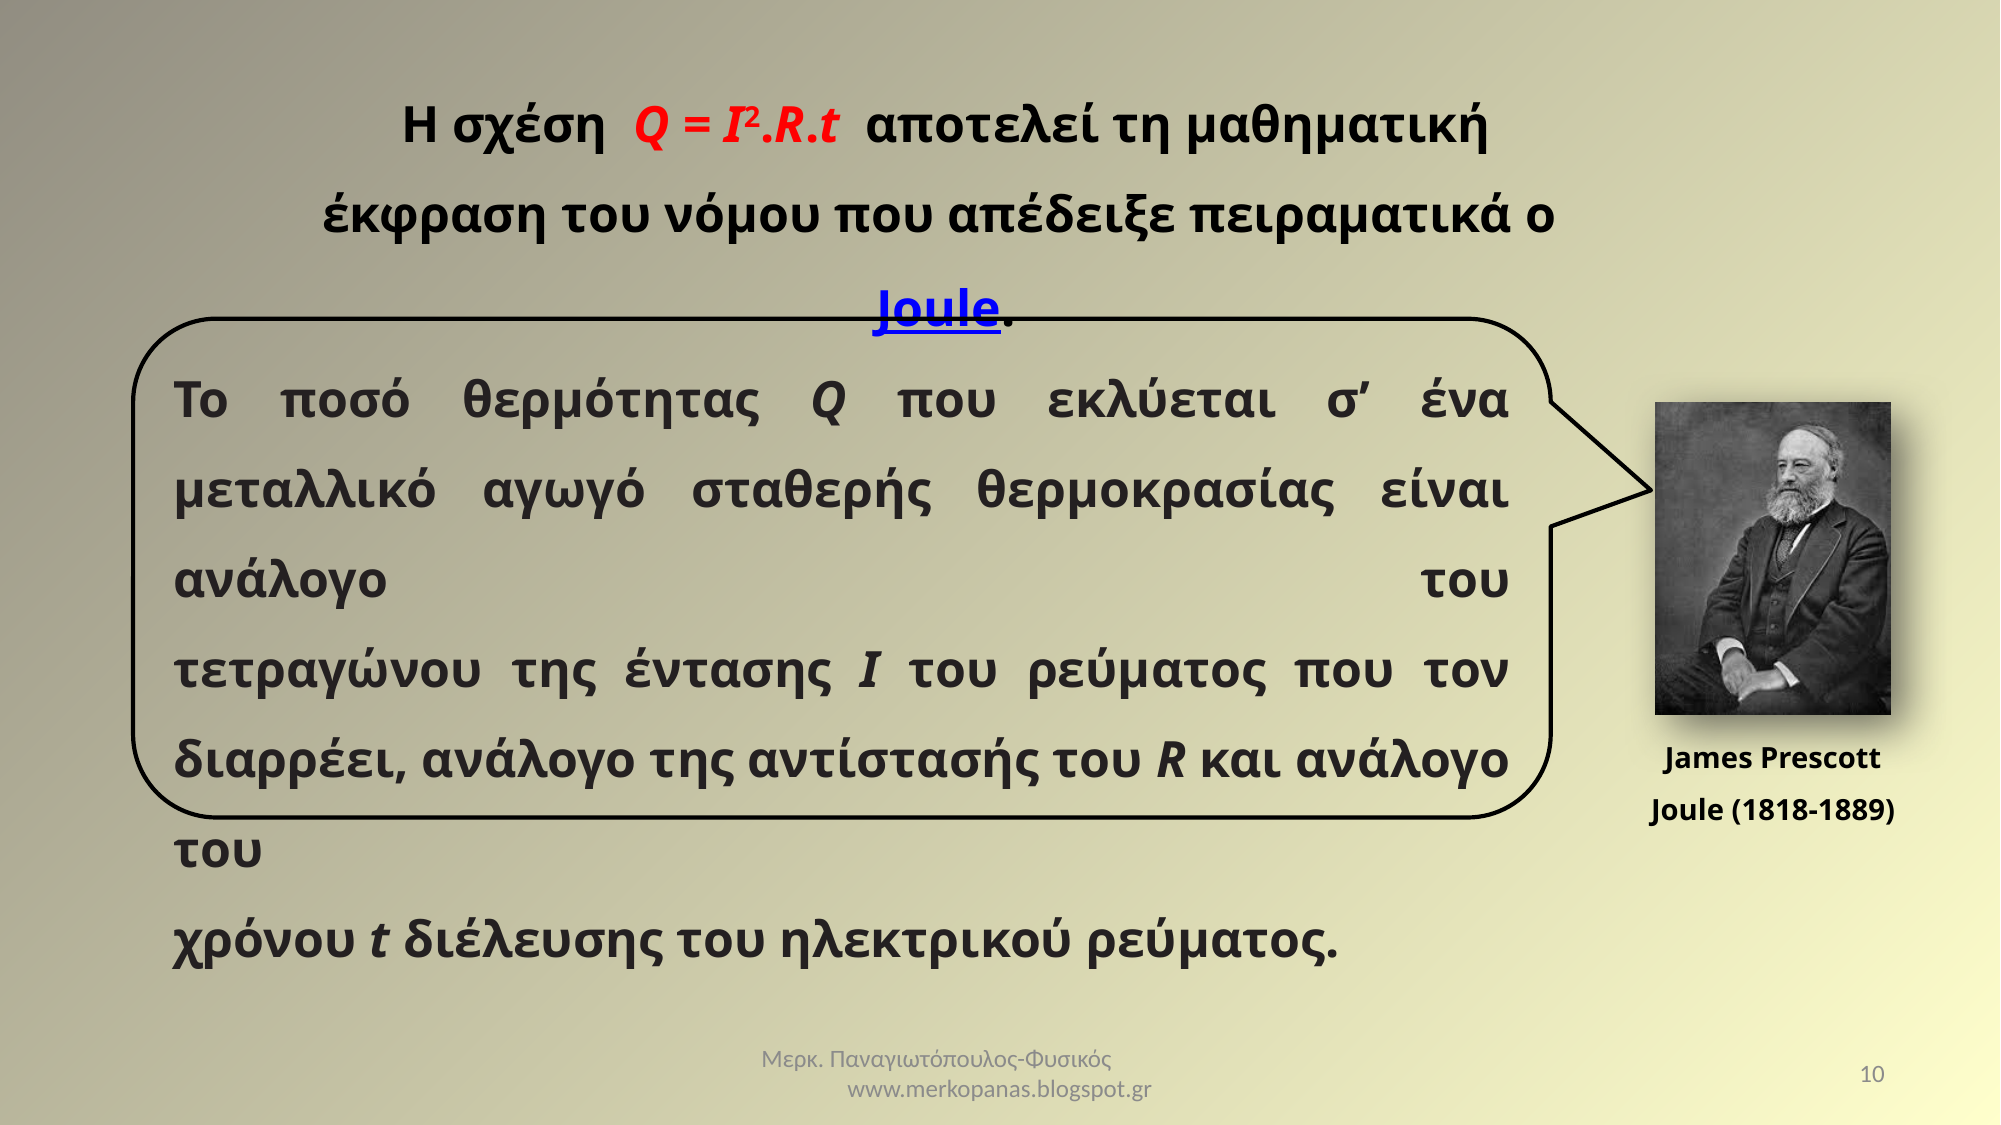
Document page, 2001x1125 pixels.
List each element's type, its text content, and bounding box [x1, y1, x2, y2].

slide_number 10 [1433, 1042, 1900, 1103]
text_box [132, 318, 1551, 818]
text_box Η σχέση Q = I2.R.t αποτελεί τη μαθηματική έκφραση του νόμου που απέδειξε πειραματικά ο Joule. [282, 54, 1609, 352]
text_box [1617, 402, 1929, 830]
footer Μερκ. Παναγιωτόπουλος-Φυσικός www.merkopanas.blogspot.gr [683, 1042, 1317, 1103]
